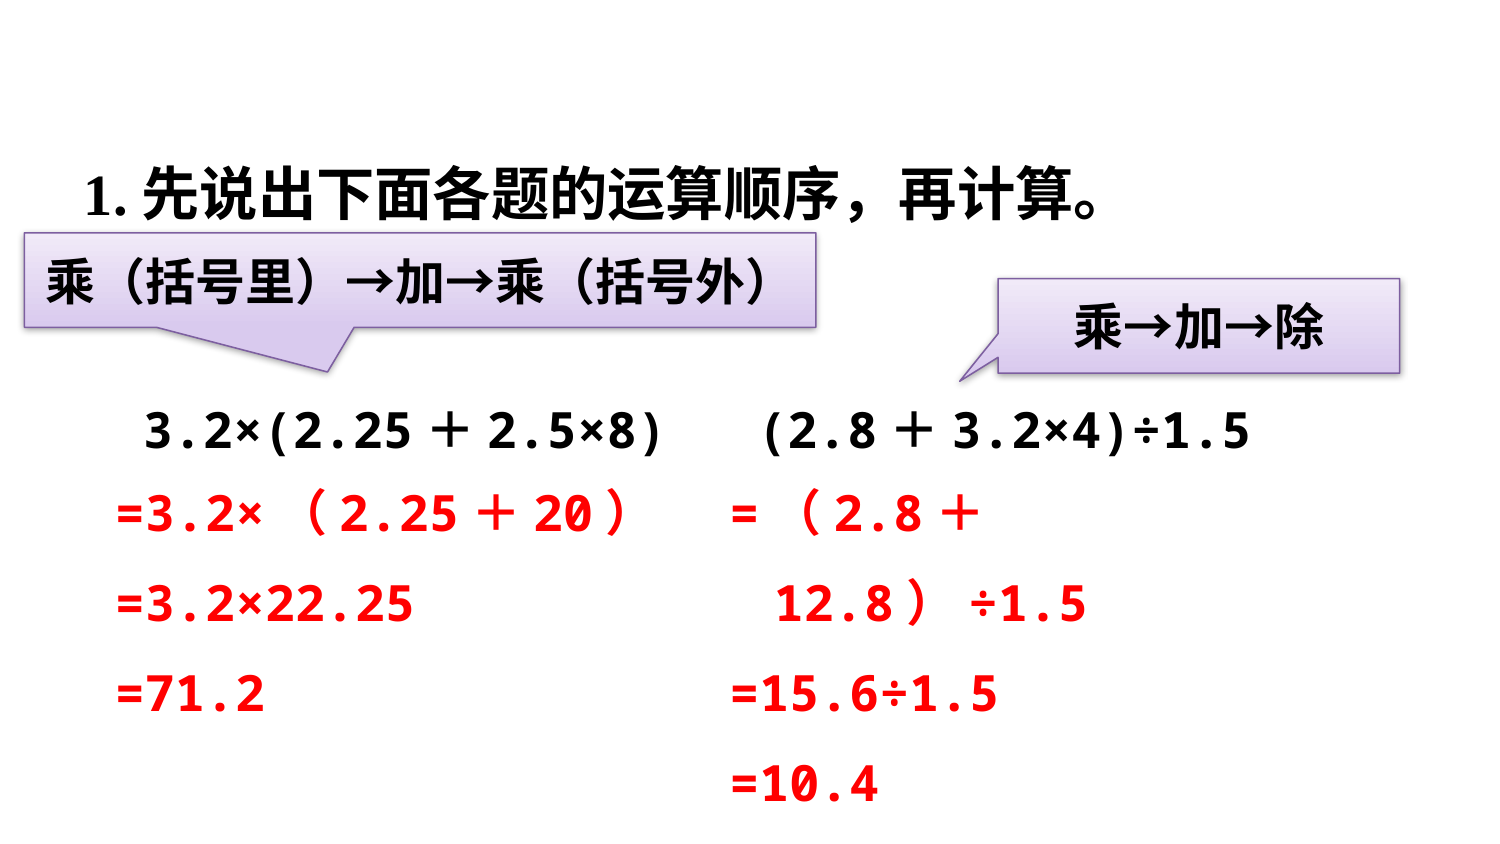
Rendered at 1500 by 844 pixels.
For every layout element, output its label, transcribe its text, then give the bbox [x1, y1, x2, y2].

text_box =（2.8＋12.8）÷1.5 =15.6÷1.5 =10.4 [714, 443, 1289, 819]
text_box 乘→加→除 [959, 277, 1401, 382]
text_box 1.先说出下面各题的运算顺序，再计算。 [69, 114, 1376, 235]
text_box 乘（括号里）→加→乘（括号外） [23, 232, 817, 373]
text_box 3.2×(2.25＋2.5×8) [128, 361, 703, 467]
text_box =3.2×（2.25＋20） =3.2×22.25 =71.2 [100, 444, 675, 729]
text_box (2.8＋3.2×4)÷1.5 [742, 361, 1376, 467]
